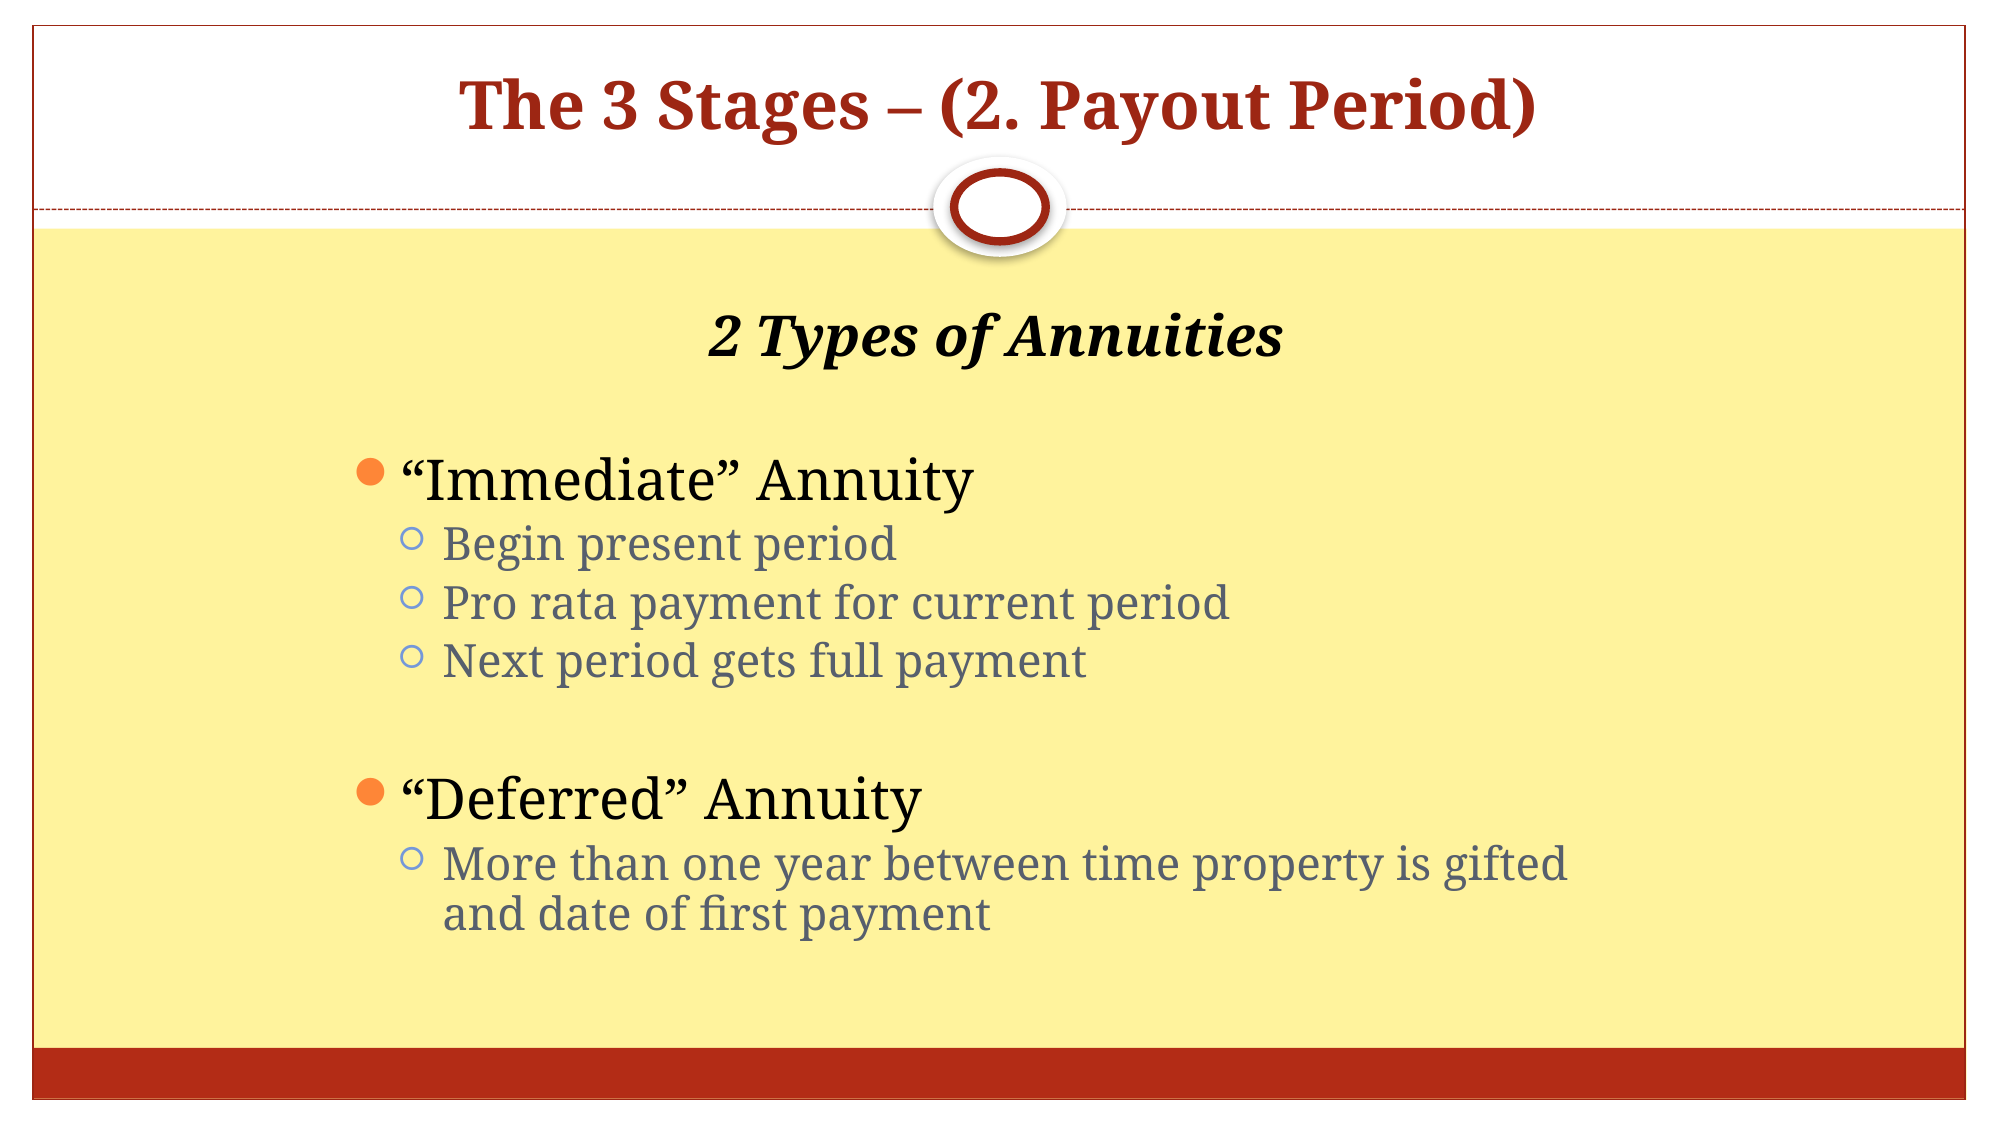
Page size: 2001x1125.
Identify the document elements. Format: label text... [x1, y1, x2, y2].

list 2 Types of Annuities “Immediate” Annuity Begin present period Pro rata payment for current period Next period gets full payment “Deferred” Annuity More than one year between time property is gifted and date of first payment [337, 299, 1657, 1013]
title The 3 Stages – (2. Payout Period) [299, 37, 1700, 150]
